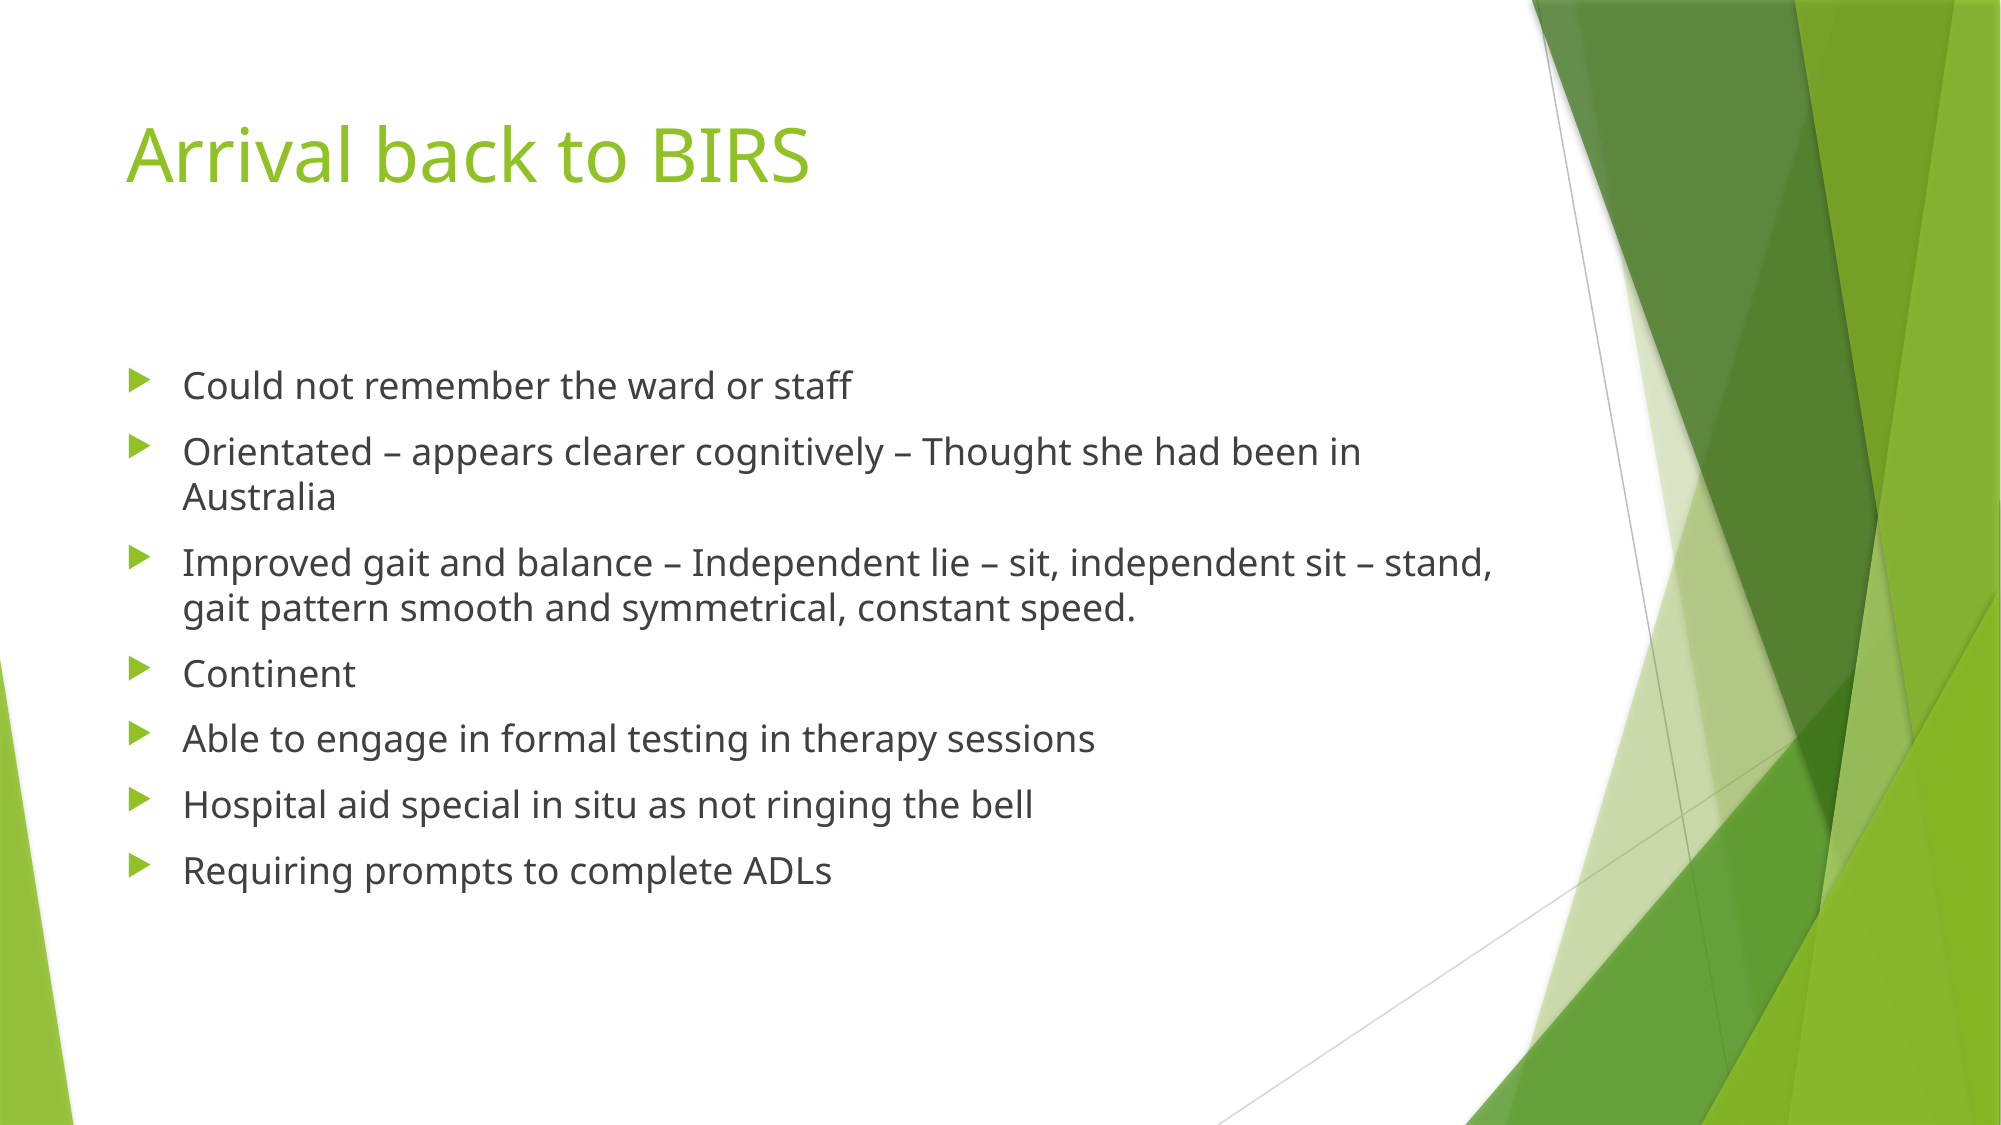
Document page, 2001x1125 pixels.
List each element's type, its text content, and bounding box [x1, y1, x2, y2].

title Arrival back to BIRS [111, 99, 1522, 317]
list Could not remember the ward or staff Orientated – appears clearer cognitively – Thought she had been in Australia Improved gait and balance – Independent lie – sit, independent sit – stand, gait pattern smooth and symmetrical, constant speed. Continent Able to engage in formal testing in therapy sessions Hospital aid special in situ as not ringing the bell Requiring prompts to complete ADLs [111, 354, 1522, 992]
